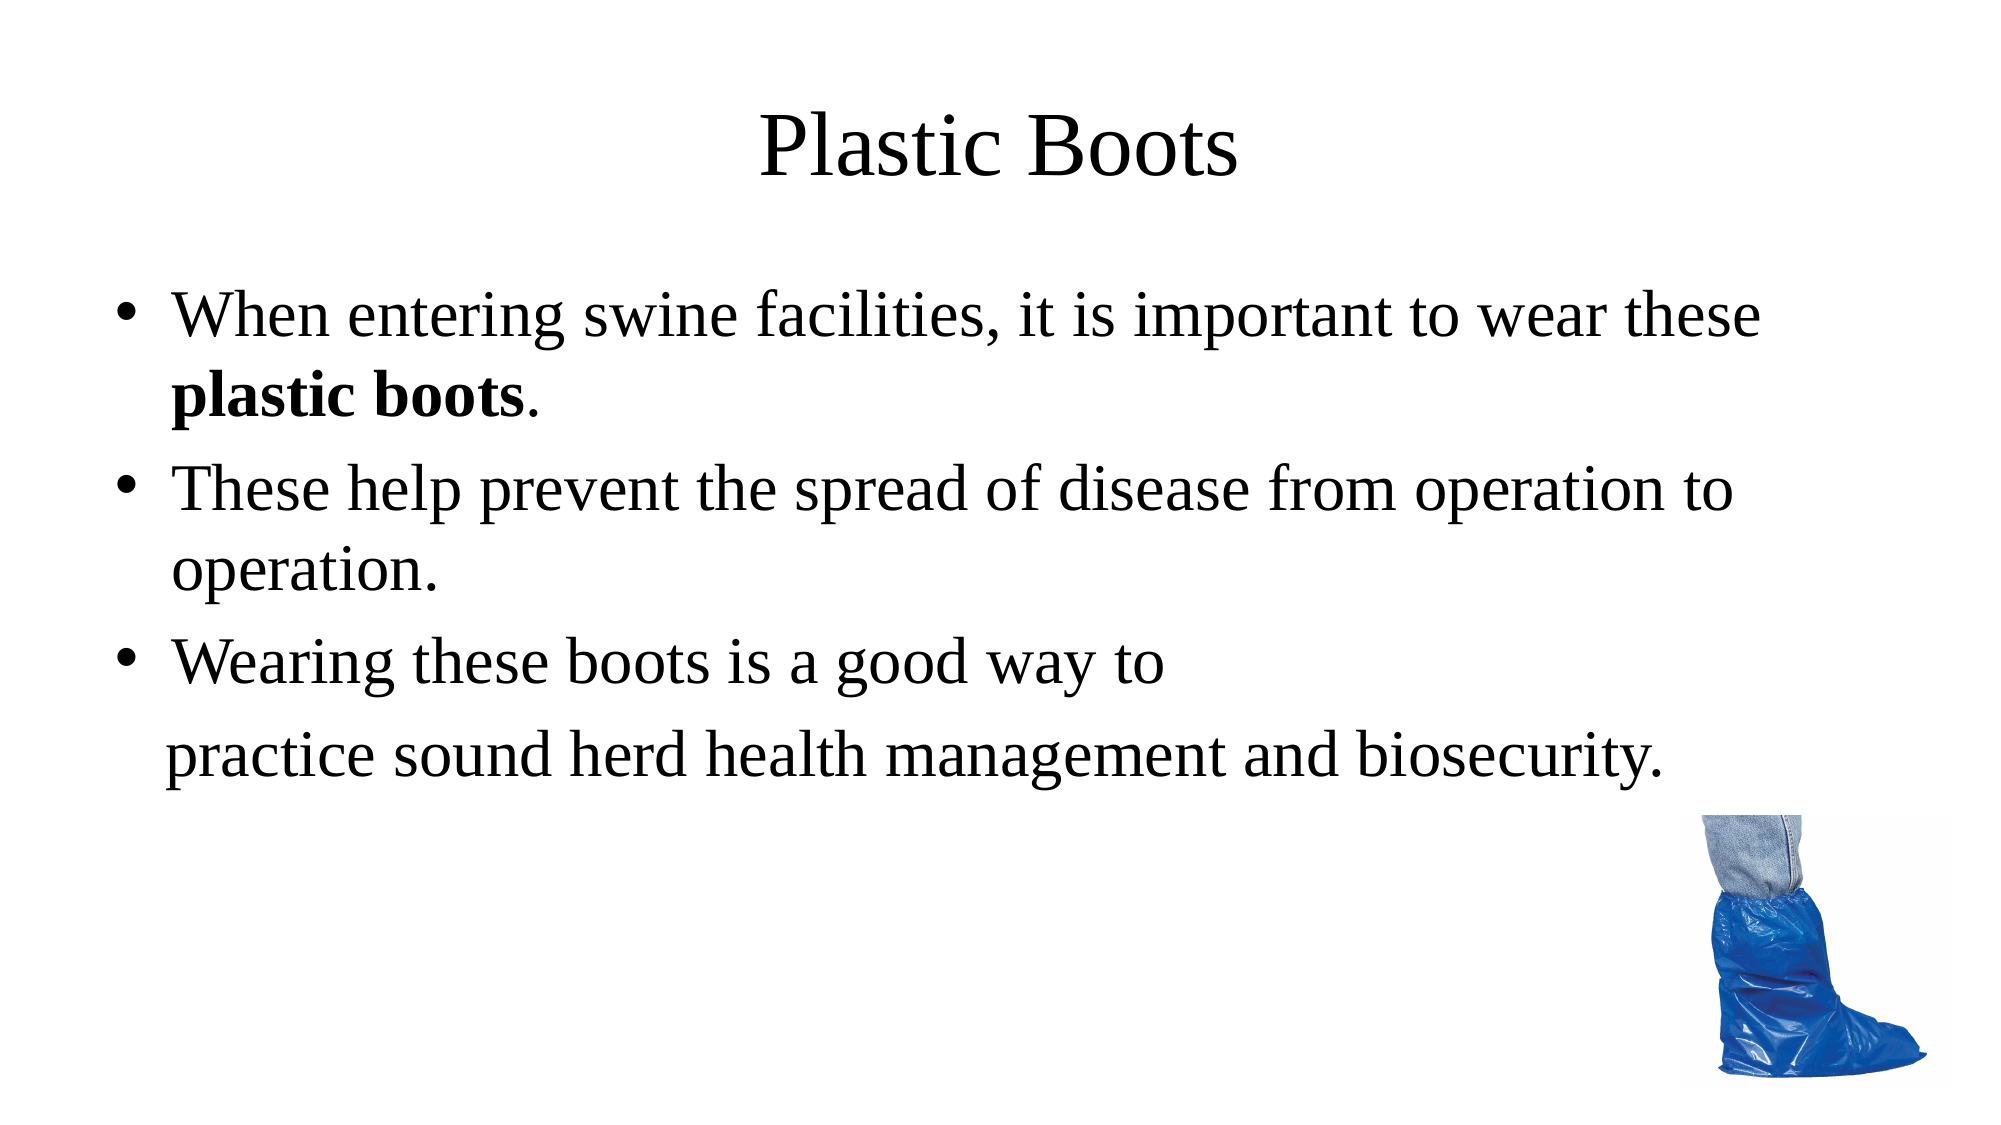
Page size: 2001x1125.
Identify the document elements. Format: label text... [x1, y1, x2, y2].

title Plastic Boots [99, 45, 1900, 233]
picture [1678, 814, 1953, 1089]
list When entering swine facilities, it is important to wear these plastic boots. These help prevent the spread of disease from operation to operation. Wearing these boots is a good way to practice sound herd health management and biosecurity. [99, 262, 1900, 1005]
